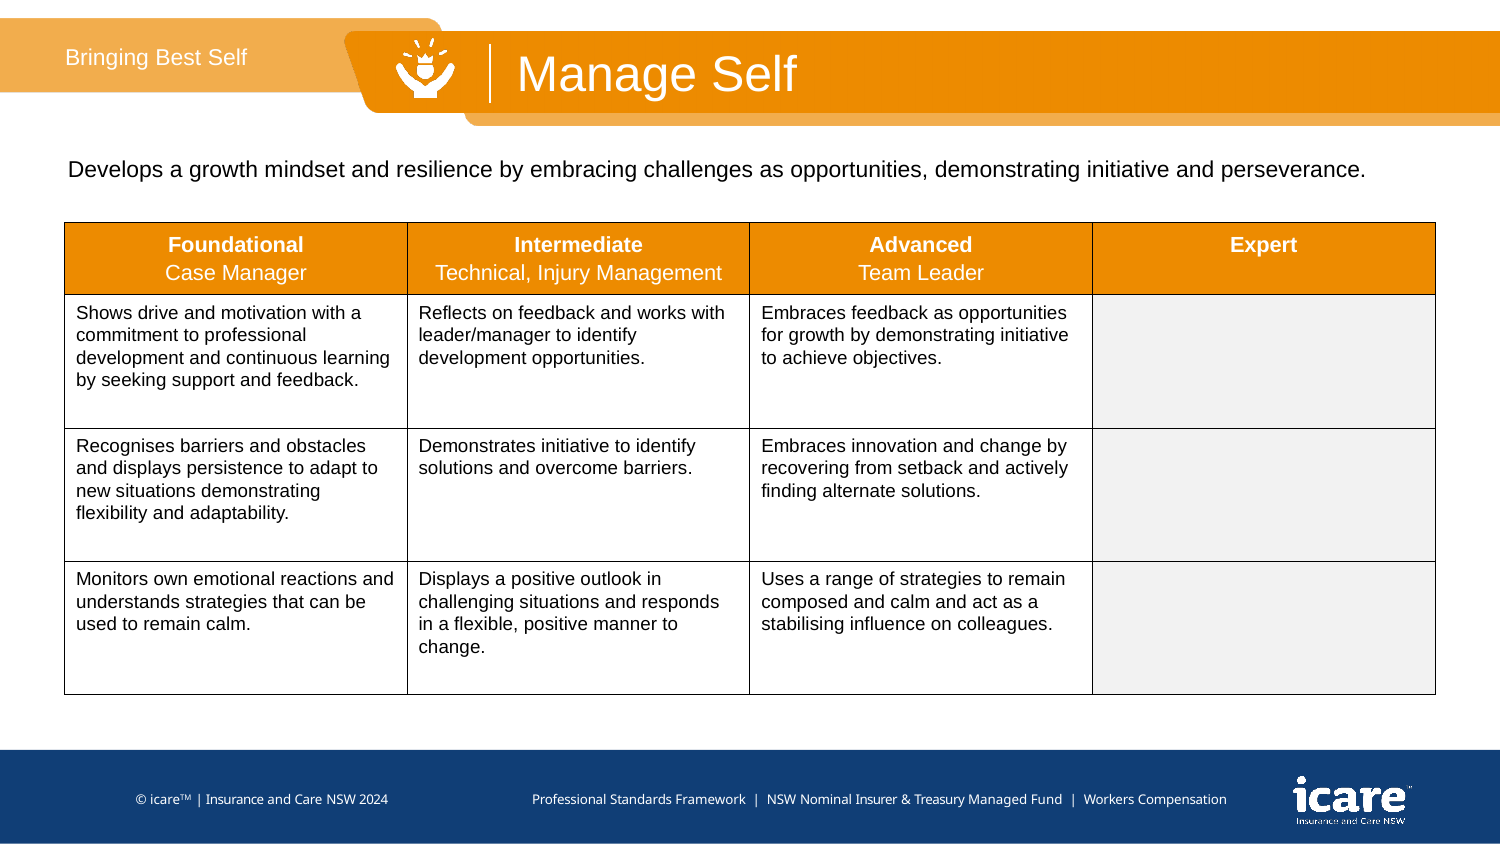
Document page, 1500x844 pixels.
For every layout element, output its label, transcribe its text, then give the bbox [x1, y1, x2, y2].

table_cell Recognises barriers and obstacles and displays persistence to adapt to new situations demonstrating flexibility and adaptability. [65, 429, 407, 561]
table_cell Embraces innovation and change by recovering from setback and actively finding alternate solutions. [750, 429, 1092, 561]
table_cell Shows drive and motivation with a commitment to professional development and continuous learning by seeking support and feedback. [65, 295, 407, 428]
picture [1292, 775, 1412, 824]
table_cell Monitors own emotional reactions and understands strategies that can be used to remain calm. [65, 562, 407, 694]
table_header Foundational Case Manager [65, 223, 407, 294]
table_cell Reflects on feedback and works with leader/manager to identify development opportunities. [408, 295, 749, 428]
text_box [0, 748, 1500, 844]
table_cell [1093, 562, 1435, 694]
text_box Develops a growth mindset and resilience by embracing challenges as opportunities, demonstrating initiative and perseverance. [53, 147, 1424, 190]
table_cell Embraces feedback as opportunities for growth by demonstrating initiative to achieve objectives. [750, 295, 1092, 428]
table_cell [1093, 295, 1435, 428]
table_header Advanced Team Leader [750, 223, 1092, 294]
table_cell Demonstrates initiative to identify solutions and overcome barriers. [408, 429, 749, 561]
table_cell Uses a range of strategies to remain composed and calm and act as a stabilising influence on colleagues. [750, 562, 1092, 694]
text_box Professional Standards Framework | NSW Nominal Insurer & Treasury Managed Fund | Workers Compensation [515, 783, 1287, 815]
table_cell [1093, 429, 1435, 561]
table_cell Displays a positive outlook in challenging situations and responds in a flexible, positive manner to change. [408, 562, 749, 694]
text_box © icareTM | Insurance and Care NSW 2024 [130, 789, 412, 808]
table_header Intermediate Technical, Injury Management [408, 223, 749, 294]
picture [0, 18, 1500, 126]
table_header Expert [1093, 223, 1435, 294]
